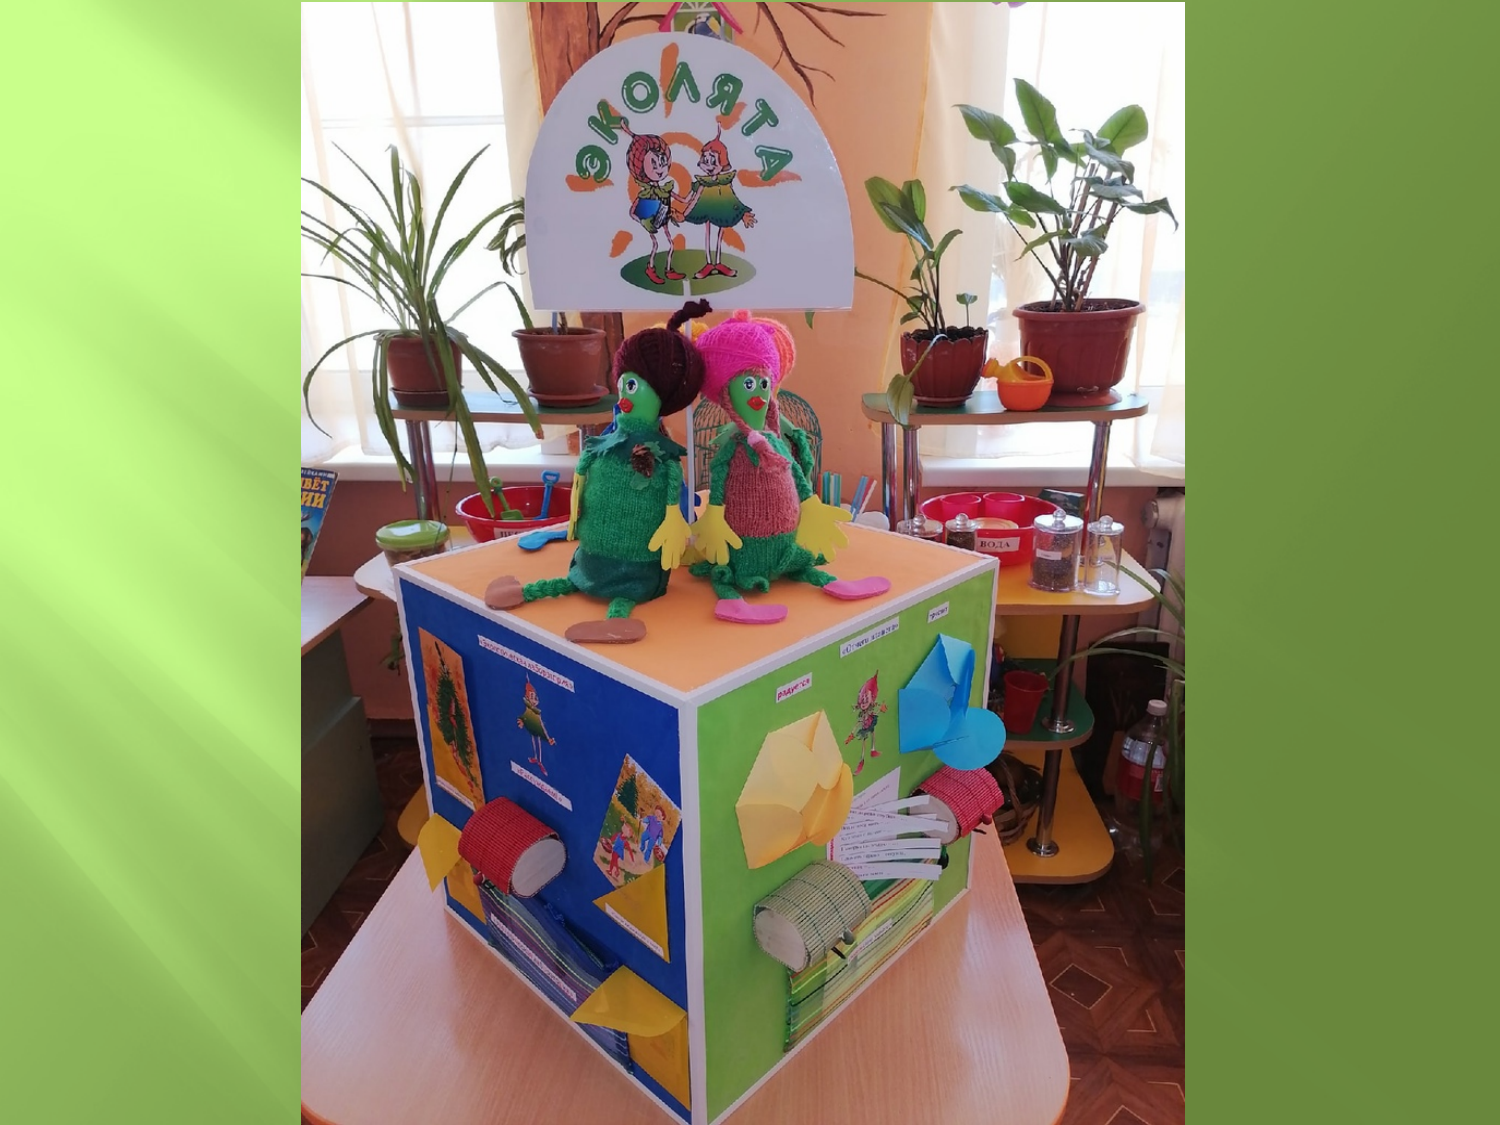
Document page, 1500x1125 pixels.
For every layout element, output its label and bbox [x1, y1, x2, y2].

picture [300, 1, 1185, 1125]
